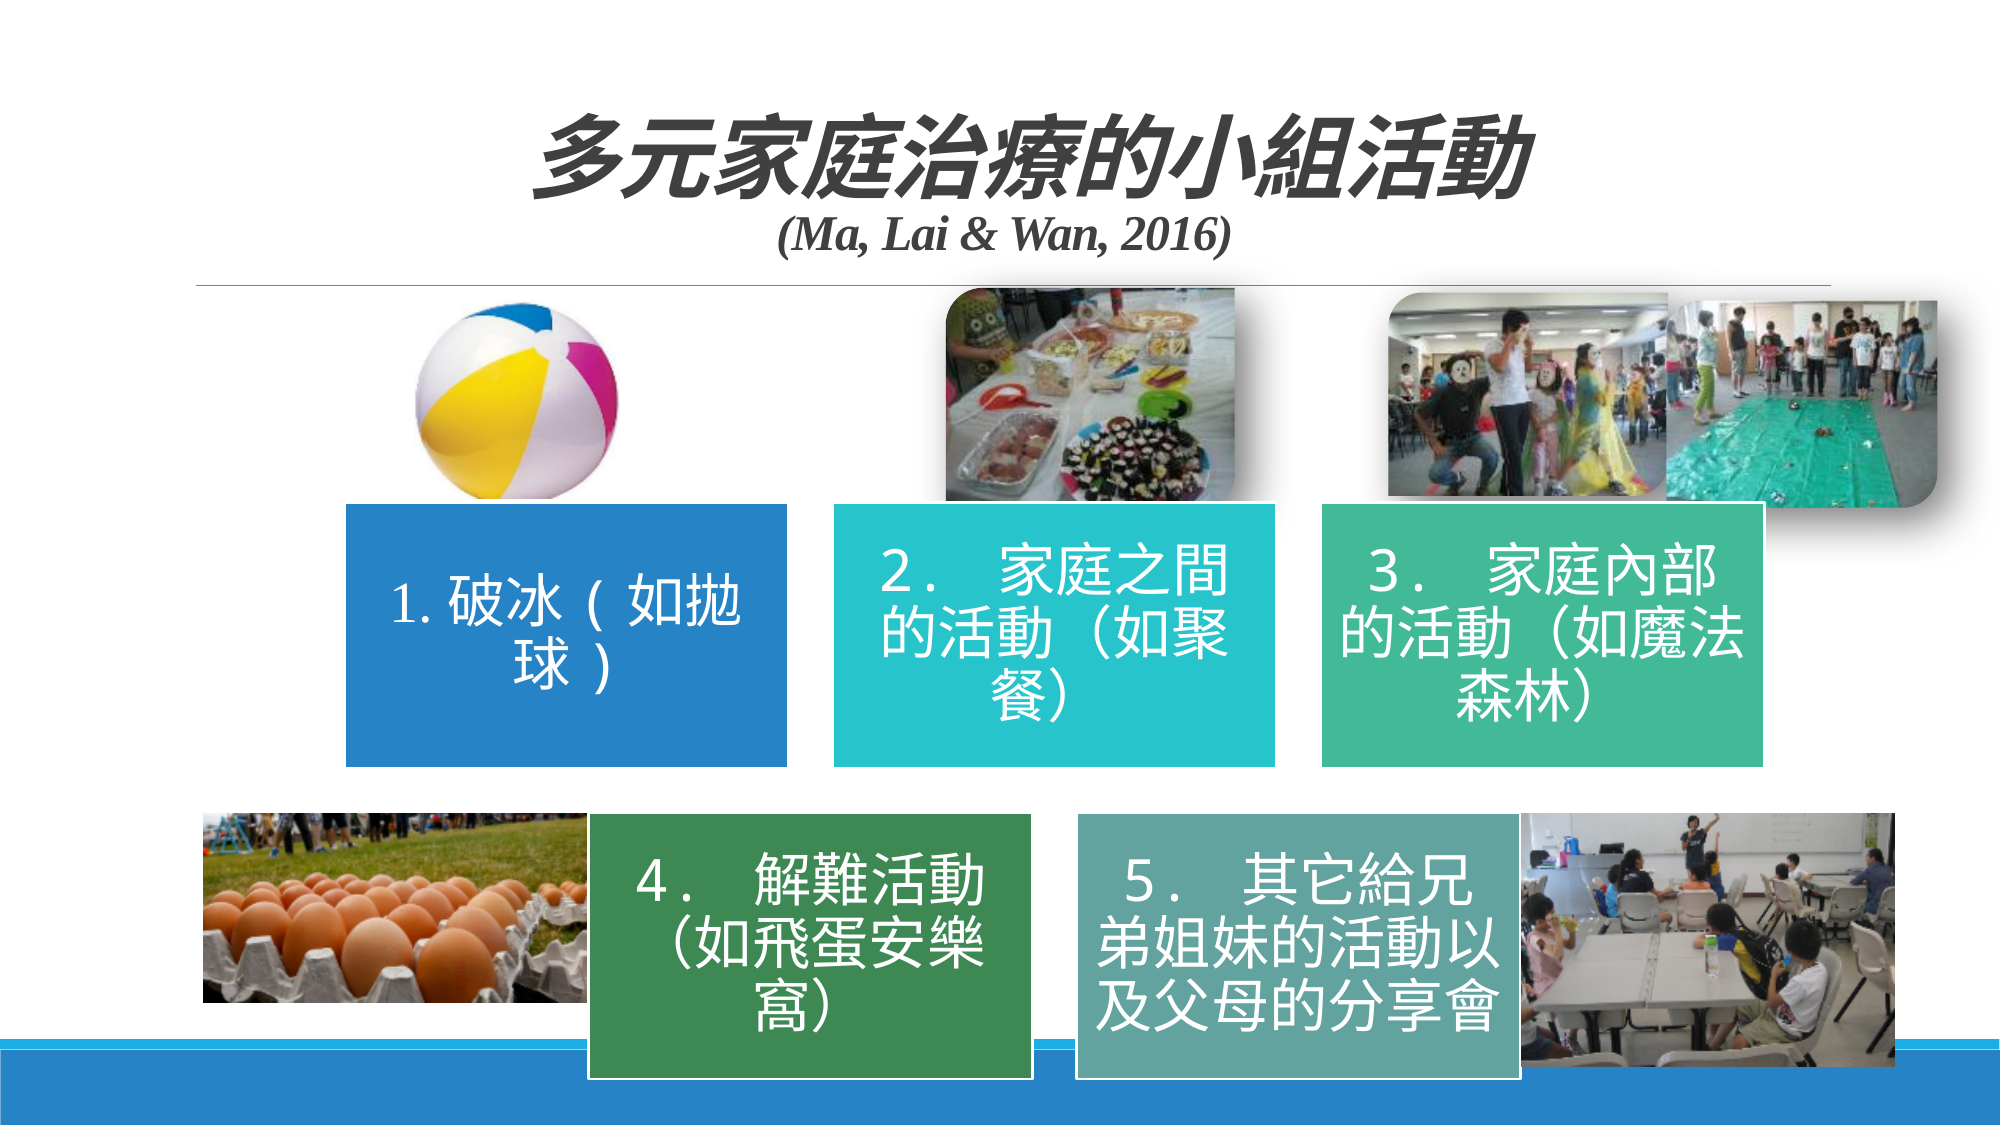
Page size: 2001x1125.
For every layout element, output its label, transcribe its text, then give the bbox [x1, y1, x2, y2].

picture [1520, 812, 1895, 1068]
picture [945, 287, 1236, 501]
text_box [311, 501, 1798, 1080]
picture [1387, 292, 1938, 509]
picture [202, 813, 311, 1003]
picture [411, 299, 621, 499]
title 多元家庭治療的小組活動 (Ma, Lai & Wan, 2016) [180, 69, 1830, 308]
